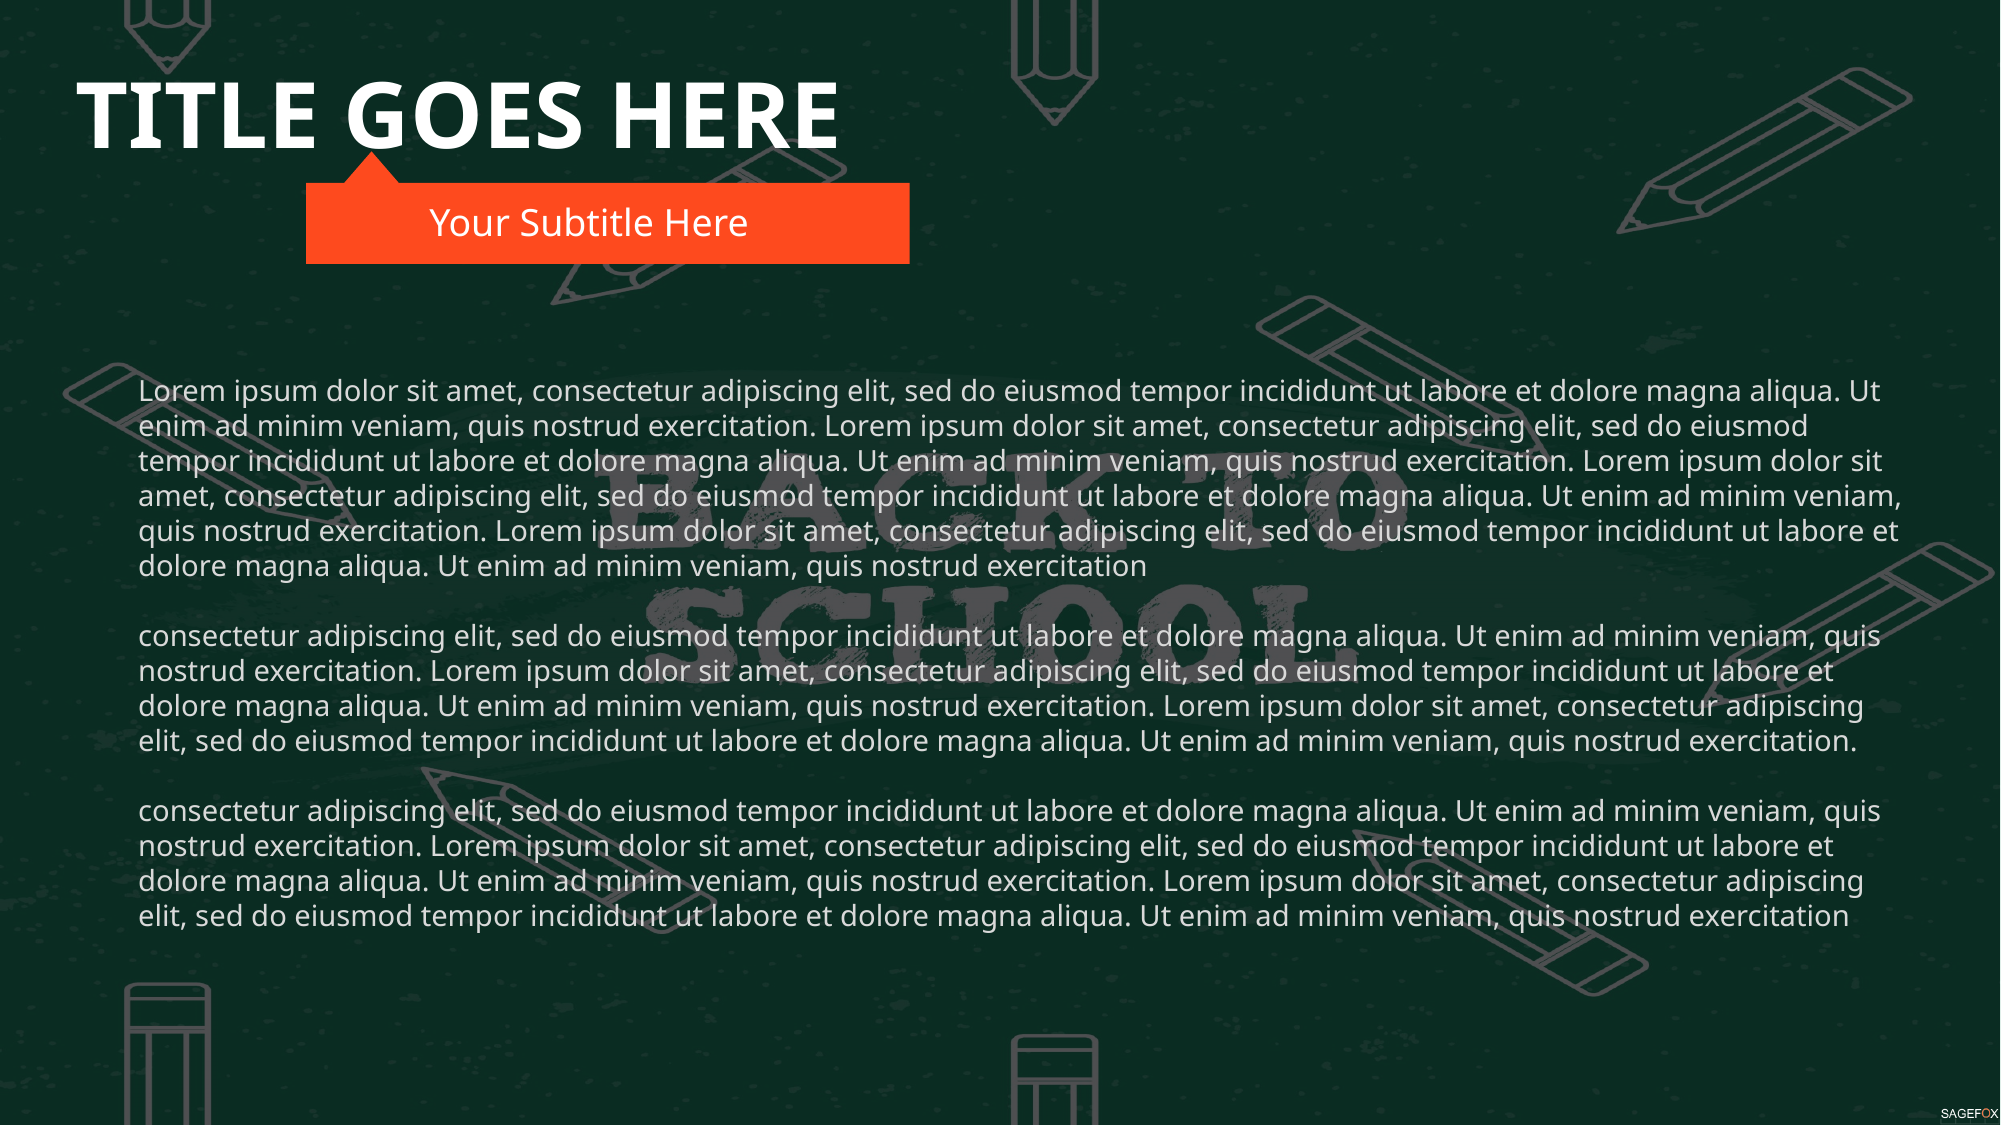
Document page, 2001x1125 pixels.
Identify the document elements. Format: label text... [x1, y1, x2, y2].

text_box Lorem ipsum dolor sit amet, consectetur adipiscing elit, sed do eiusmod tempor incididunt ut labore et dolore magna aliqua. Ut enim ad minim veniam, quis nostrud exercitation. Lorem ipsum dolor sit amet, consectetur adipiscing elit, sed do eiusmod tempor incididunt ut labore et dolore magna aliqua. Ut enim ad minim veniam, quis nostrud exercitation. Lorem ipsum dolor sit amet, consectetur adipiscing elit, sed do eiusmod tempor incididunt ut labore et dolore magna aliqua. Ut enim ad minim veniam, quis nostrud exercitation. Lorem ipsum dolor sit amet, consectetur adipiscing elit, sed do eiusmod tempor incididunt ut labore et dolore magna aliqua. Ut enim ad minim veniam, quis nostrud exercitation consectetur adipiscing elit, sed do eiusmod tempor incididunt ut labore et dolore magna aliqua. Ut enim ad minim veniam, quis nostrud exercitation. Lorem ipsum dolor sit amet, consectetur adipiscing elit, sed do eiusmod tempor incididunt ut labore et dolore magna aliqua. Ut enim ad minim veniam, quis nostrud exercitation. Lorem ipsum dolor sit amet, consectetur adipiscing elit, sed do eiusmod tempor incididunt ut labore et dolore magna aliqua. Ut enim ad minim veniam, quis nostrud exercitation. consectetur adipiscing elit, sed do eiusmod tempor incididunt ut labore et dolore magna aliqua. Ut enim ad minim veniam, quis nostrud exercitation. Lorem ipsum dolor sit amet, consectetur adipiscing elit, sed do eiusmod tempor incididunt ut labore et dolore magna aliqua. Ut enim ad minim veniam, quis nostrud exercitation. Lorem ipsum dolor sit amet, consectetur adipiscing elit, sed do eiusmod tempor incididunt ut labore et dolore magna aliqua. Ut enim ad minim veniam, quis nostrud exercitation [123, 365, 1930, 940]
text_box TITLE GOES HERE [60, 49, 965, 175]
picture [1940, 0, 2001, 1125]
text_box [306, 151, 910, 264]
